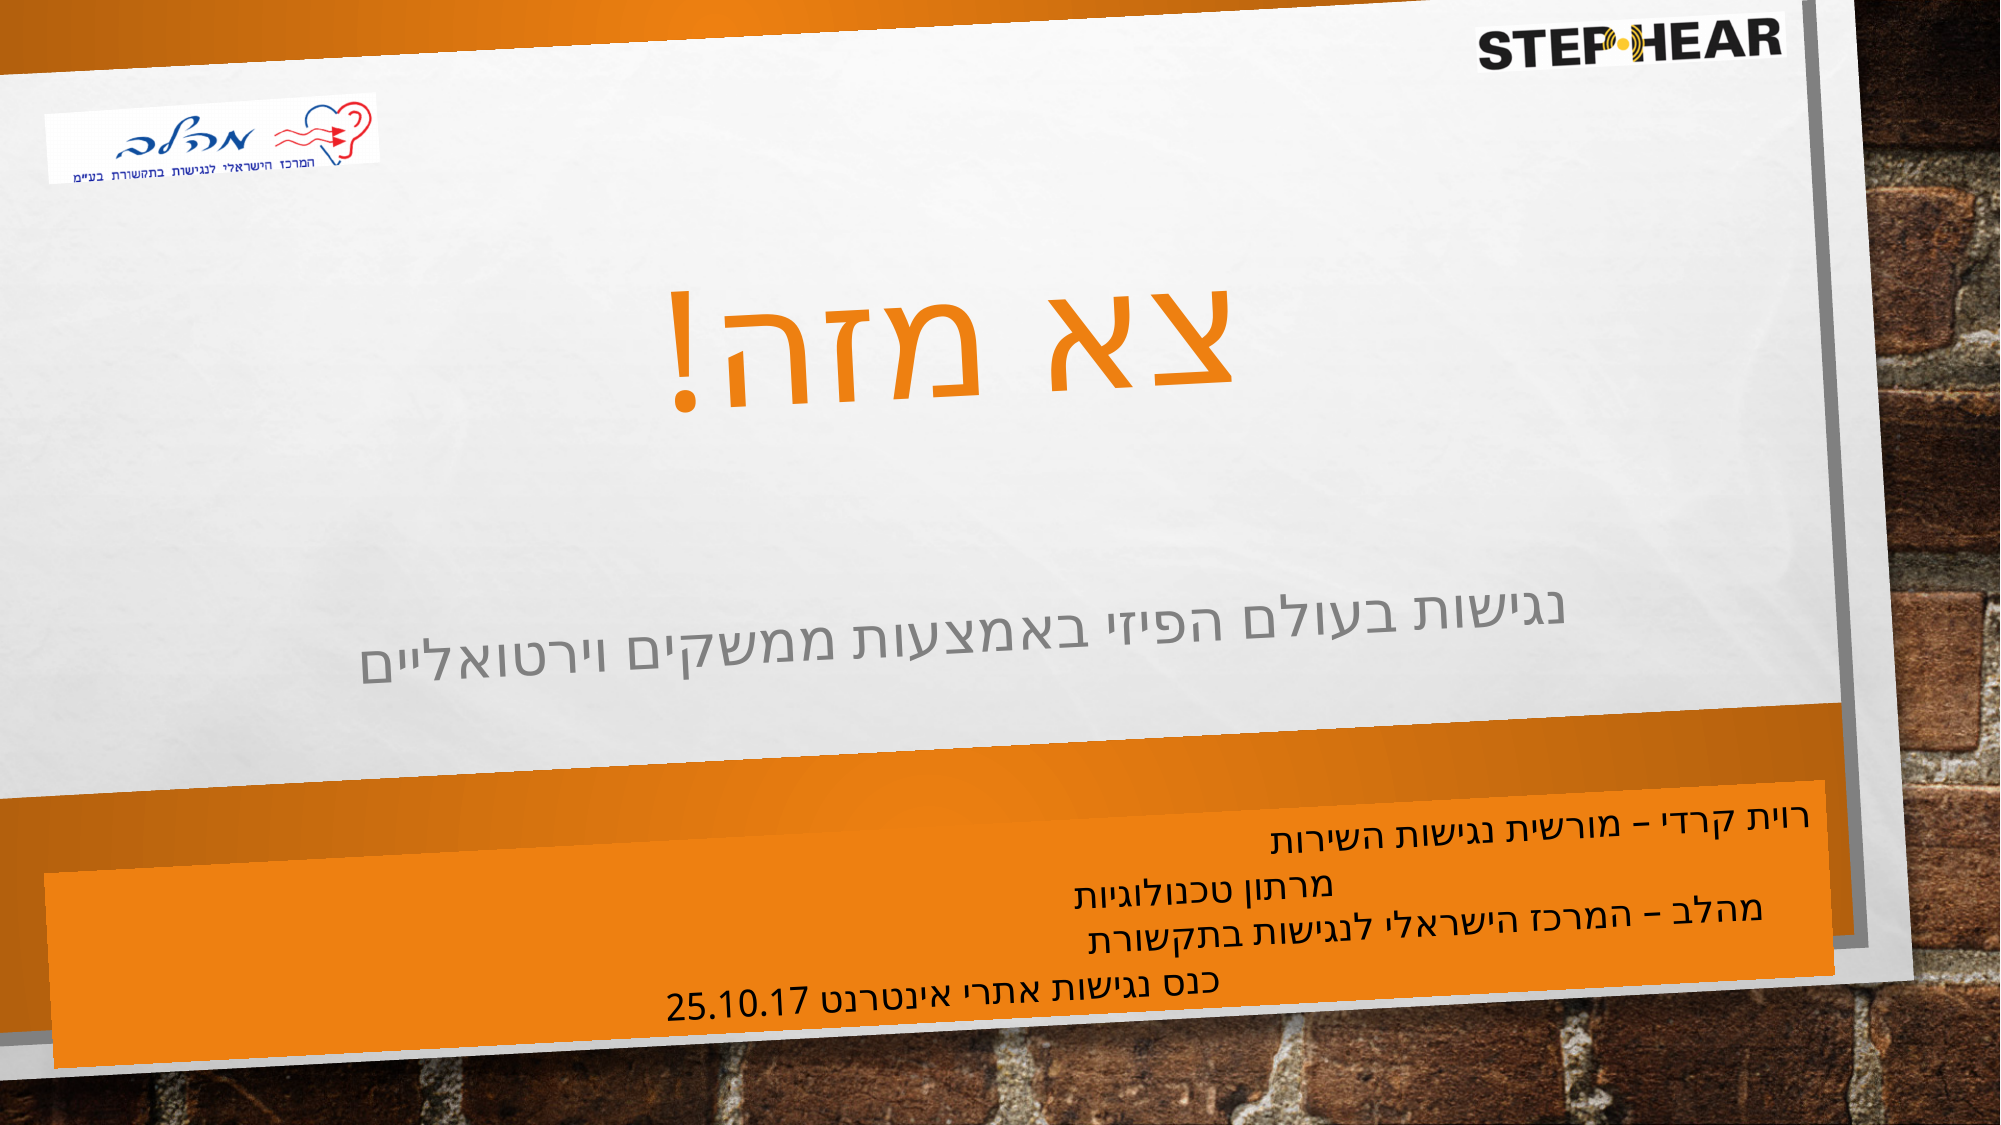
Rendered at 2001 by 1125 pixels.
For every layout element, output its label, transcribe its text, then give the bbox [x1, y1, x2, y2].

title צא מזה! [144, 321, 1751, 482]
text_box רוית קרדי – מורשית נגישות השירות מרתון טכנולוגיות מהלב – המרכז הישראלי לנגישות בתקשורת כנס נגישות אתרי אינטרנט 25.10.17 [44, 780, 1835, 1069]
picture [1859, 76, 2000, 320]
picture [44, 92, 380, 185]
subtitle נגישות בעולם הפיזי באמצעות ממשקים וירטואליים [161, 530, 1765, 705]
picture [1476, 12, 1786, 72]
picture [0, 321, 2000, 1125]
title צא מזה! [136, 76, 1747, 320]
text_box [0, 0, 2000, 74]
